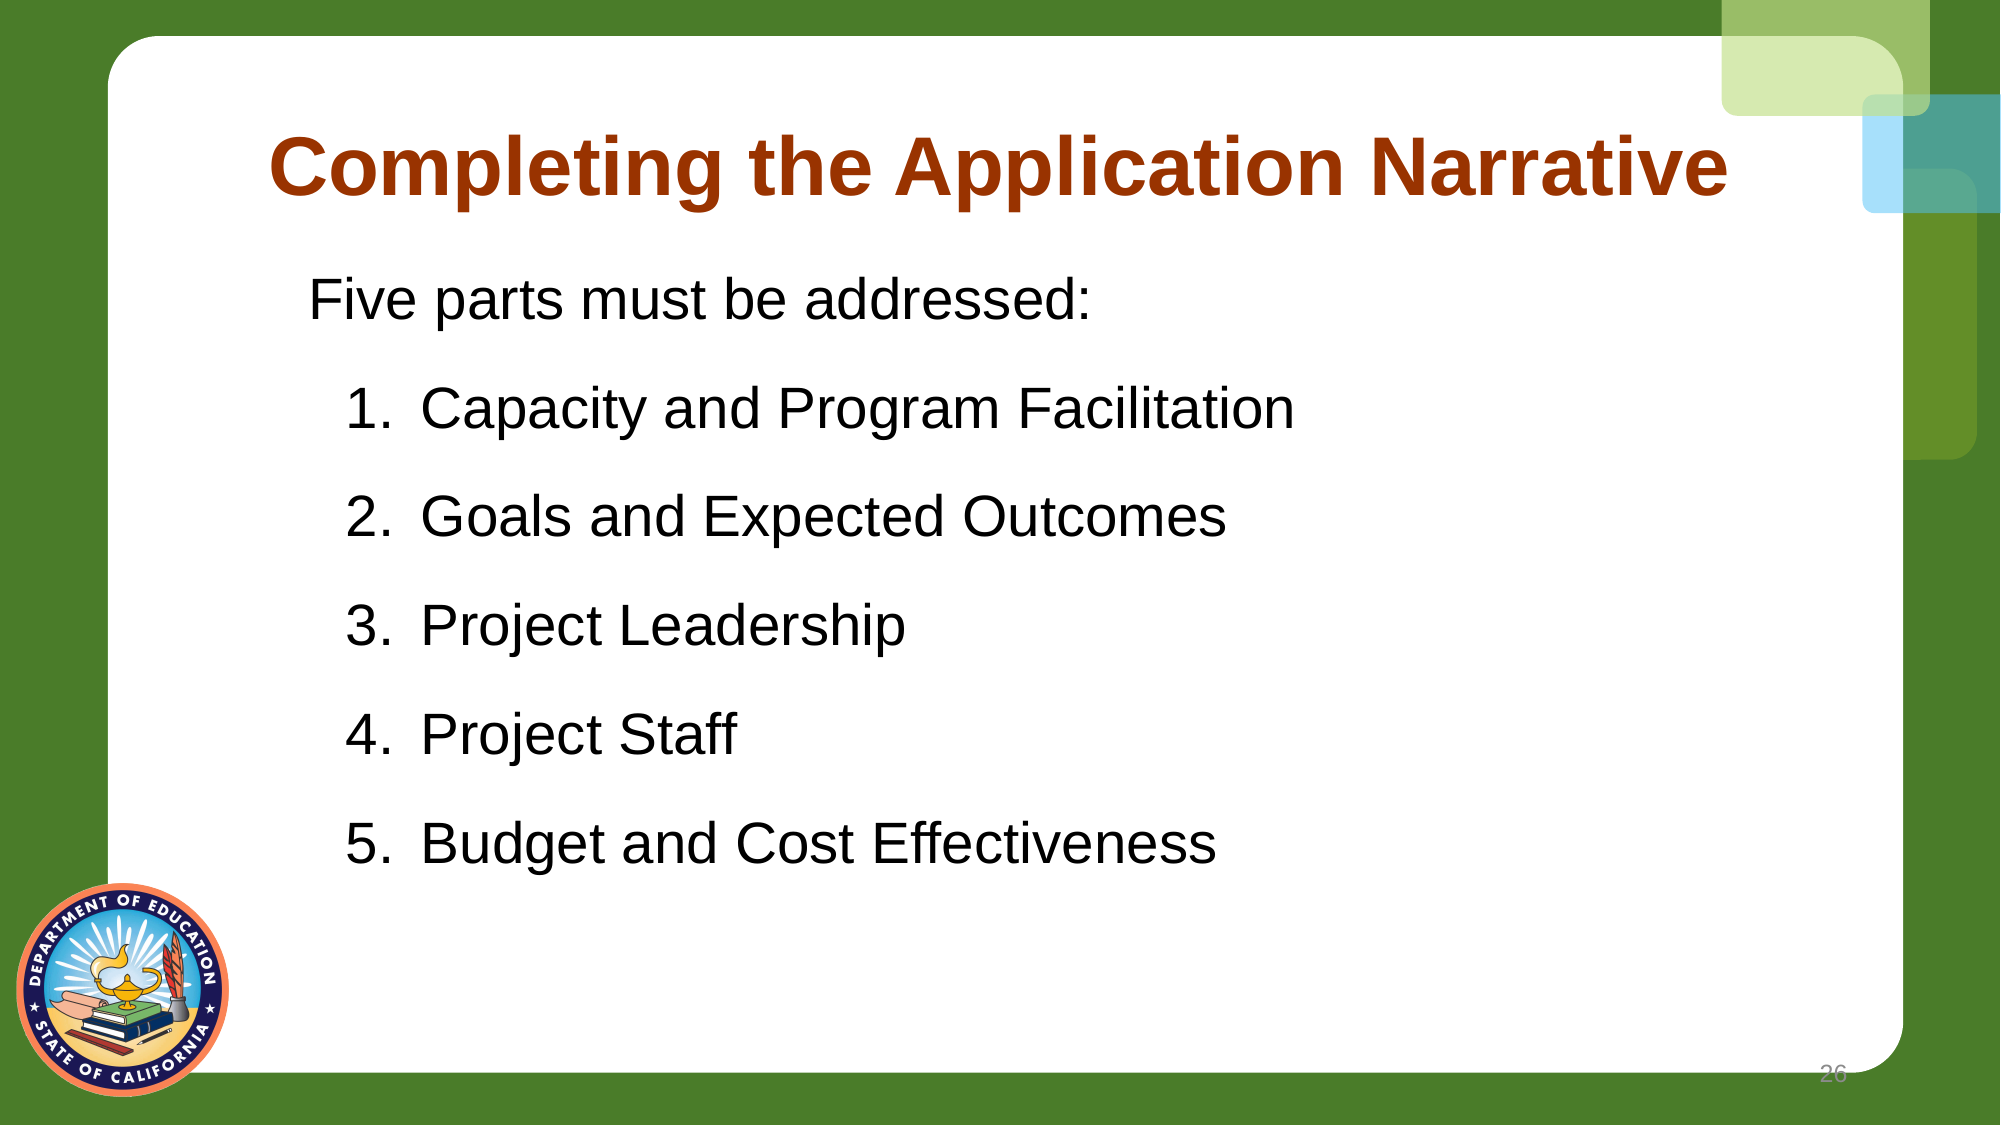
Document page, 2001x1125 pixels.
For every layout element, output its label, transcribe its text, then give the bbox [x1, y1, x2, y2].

list Five parts must be addressed: Capacity and Program Facilitation Goals and Expected Outcomes Project Leadership Project Staff Budget and Cost Effectiveness [293, 261, 1778, 976]
picture [16, 883, 229, 1097]
title Completing the Application Narrative [222, 59, 1778, 278]
slide_number 26 [1412, 1042, 1863, 1103]
